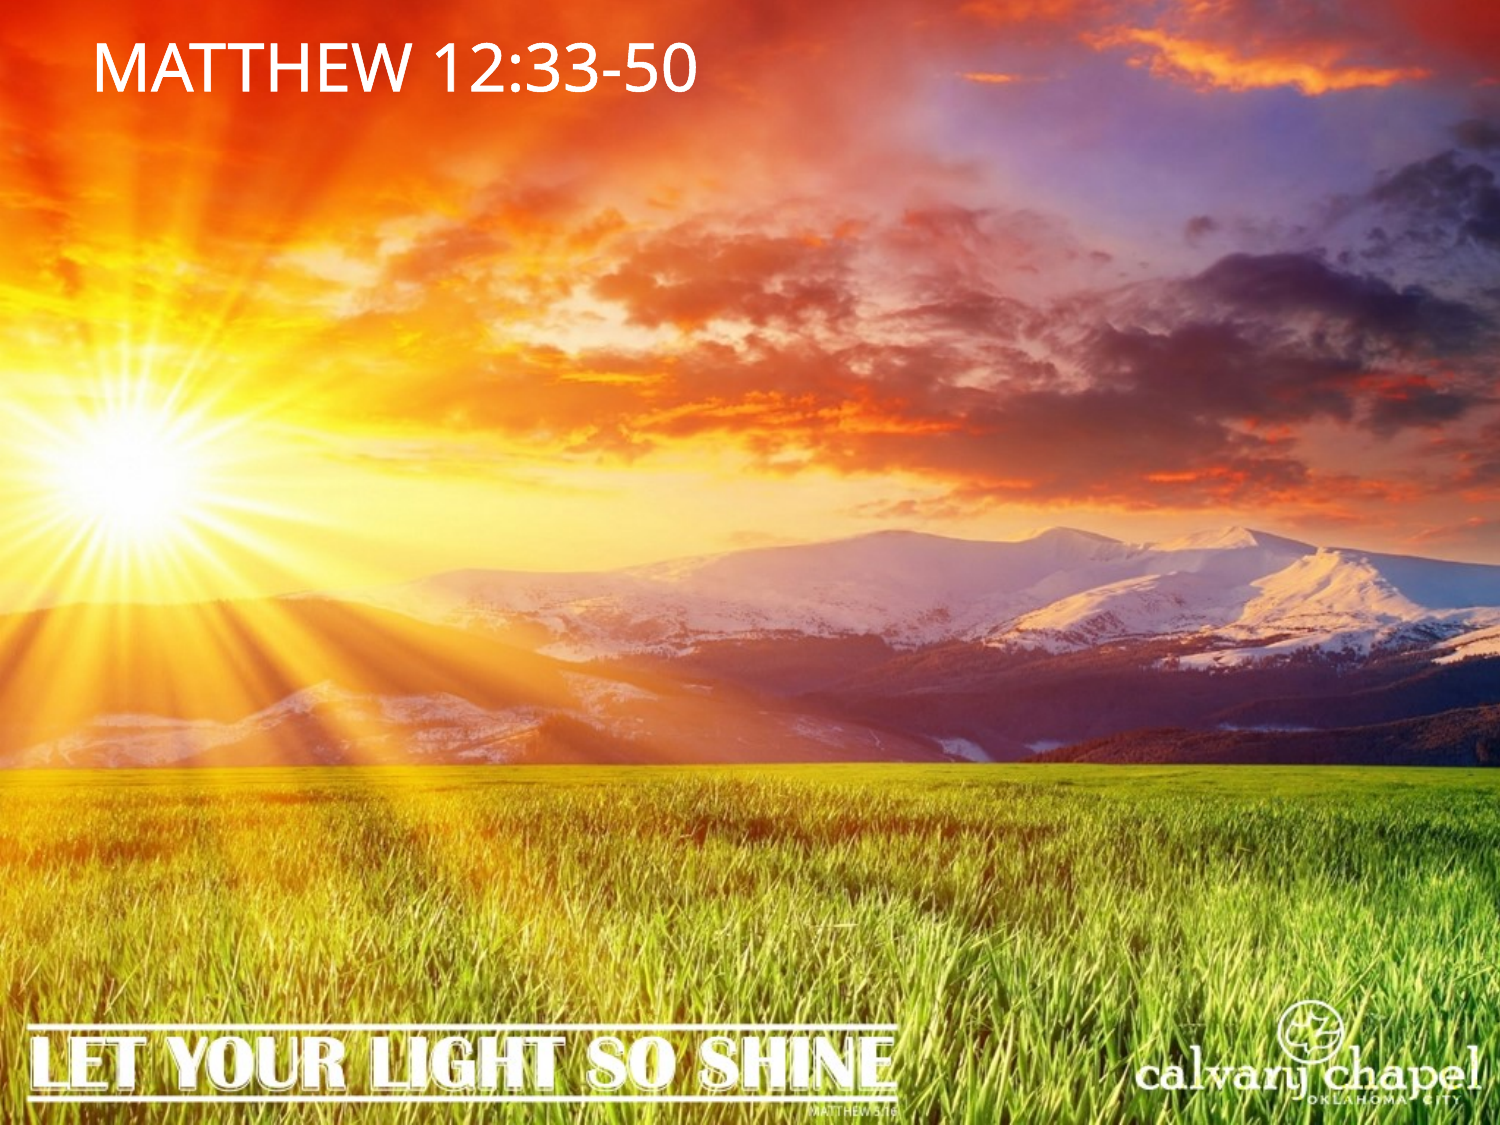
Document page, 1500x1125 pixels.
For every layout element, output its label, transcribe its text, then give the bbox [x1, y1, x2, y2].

text_box MATTHEW 12:33-50 [75, 17, 1354, 112]
picture [0, 0, 1500, 1125]
